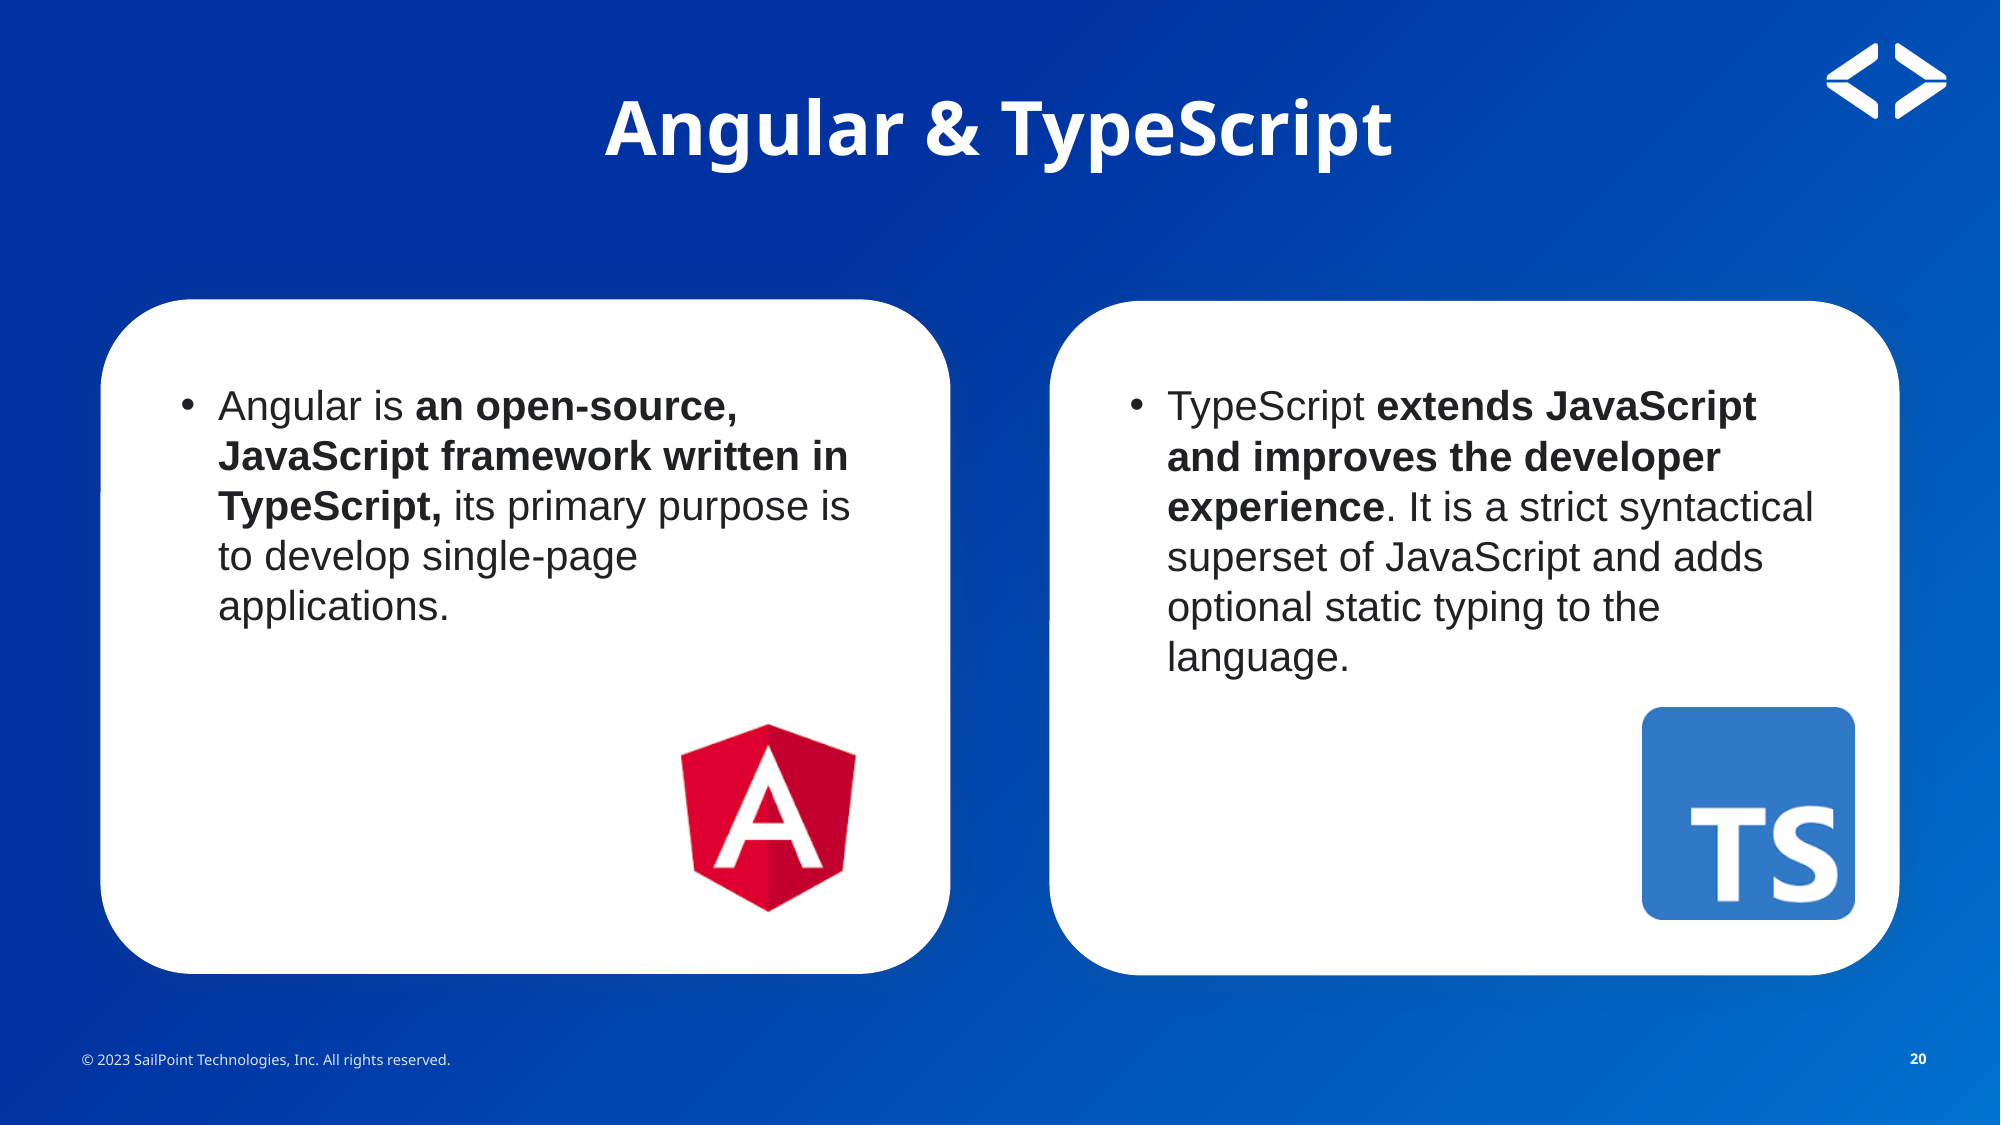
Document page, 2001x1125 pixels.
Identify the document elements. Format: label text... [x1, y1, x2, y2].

picture [1811, 18, 1962, 144]
title Angular & TypeScript [201, 59, 1799, 191]
picture [651, 696, 886, 931]
footer © 2023 SailPoint Technologies, Inc. All rights reserved. [66, 1040, 703, 1079]
picture [1642, 707, 1855, 920]
slide_number 20 [1811, 1040, 1942, 1079]
text_box TypeScript extends JavaScript and improves the developer experience. It is a strict syntactical superset of JavaScript and adds optional static typing to the language. [1114, 371, 1835, 894]
list Angular is an open-source, JavaScript framework written in TypeScript, its primary purpose is to develop single-page applications. [165, 371, 886, 894]
